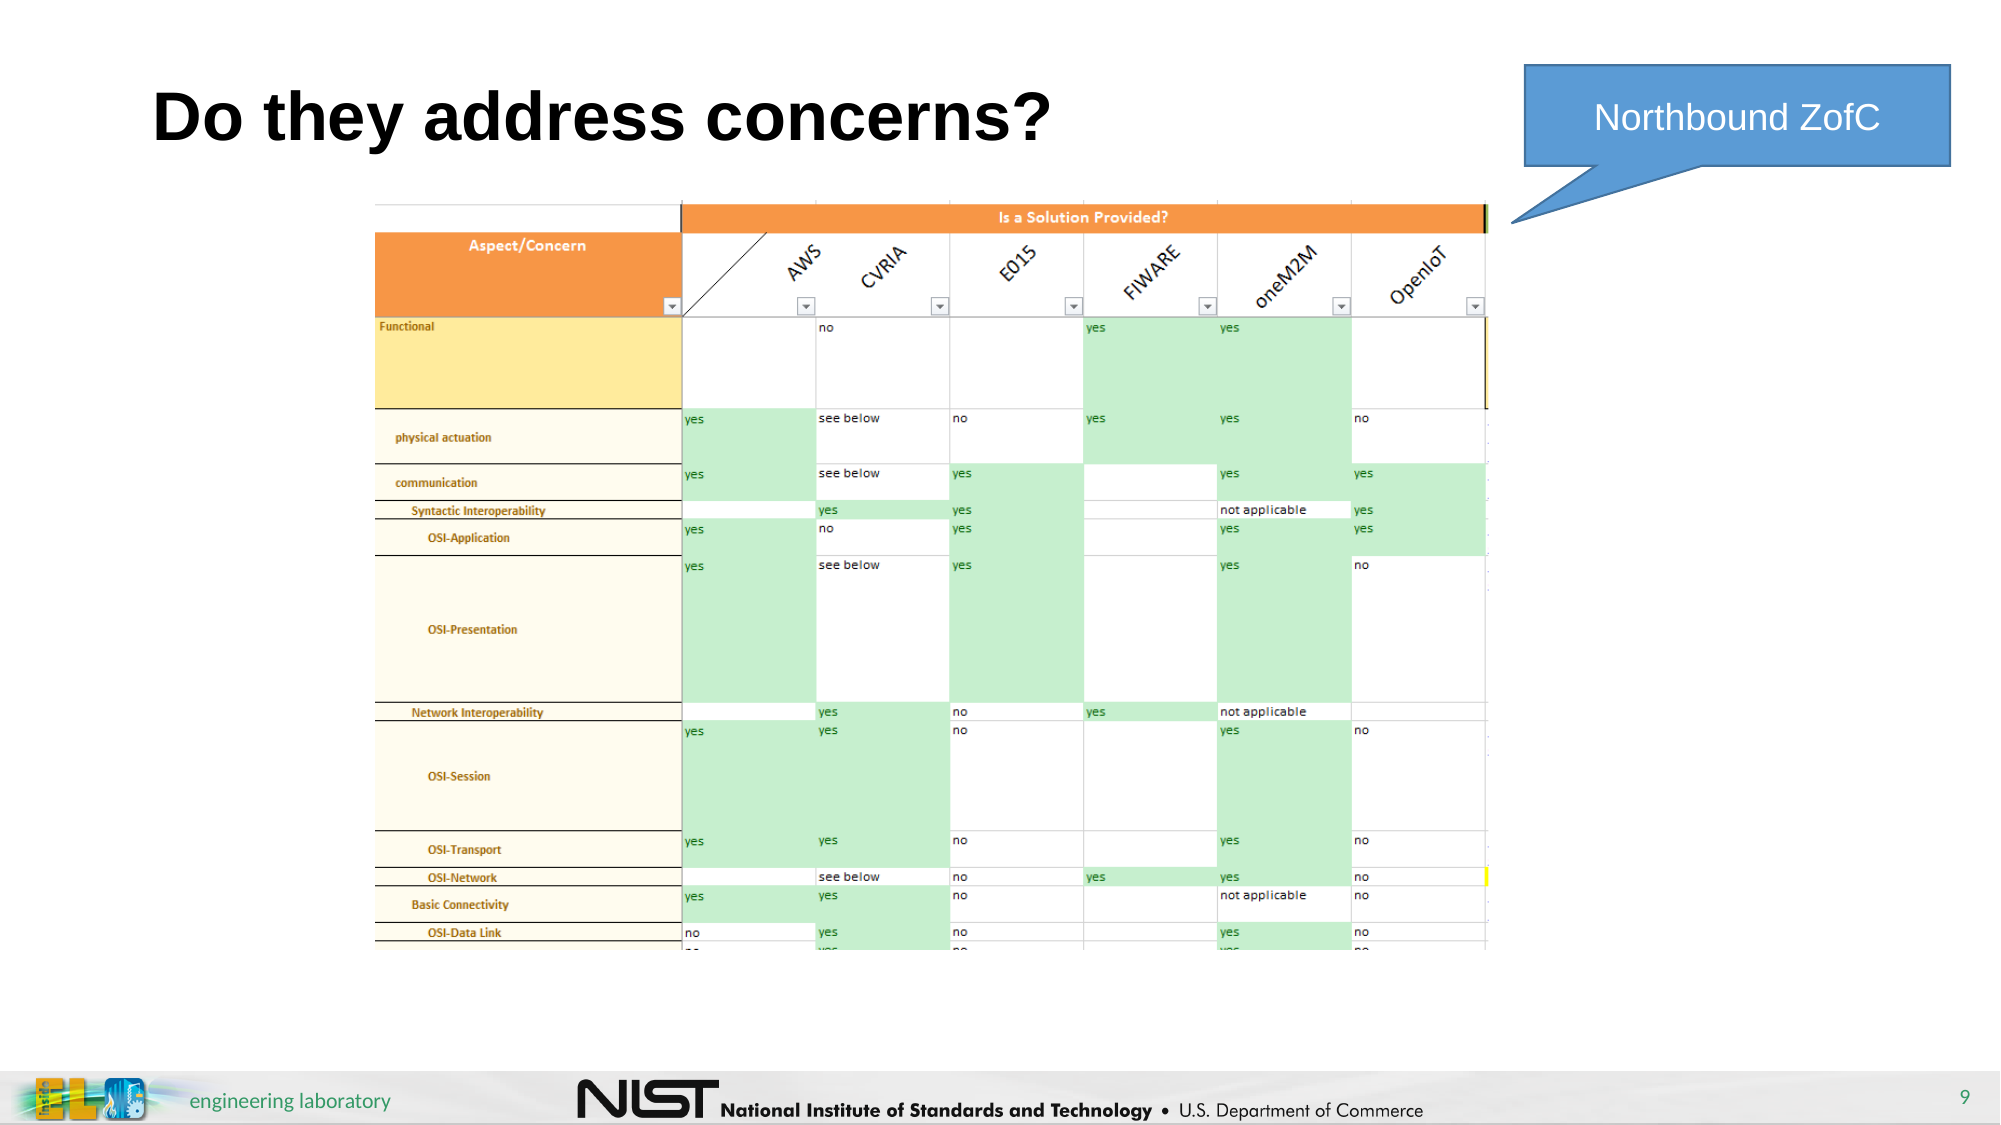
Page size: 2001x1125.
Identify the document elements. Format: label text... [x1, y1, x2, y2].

text_box Northbound ZofC [1510, 64, 1952, 225]
picture [572, 1077, 1428, 1123]
picture [374, 199, 1489, 950]
slide_number 9 [1876, 1077, 1971, 1116]
title Do they address concerns? [137, 59, 1863, 177]
picture [11, 1075, 237, 1121]
